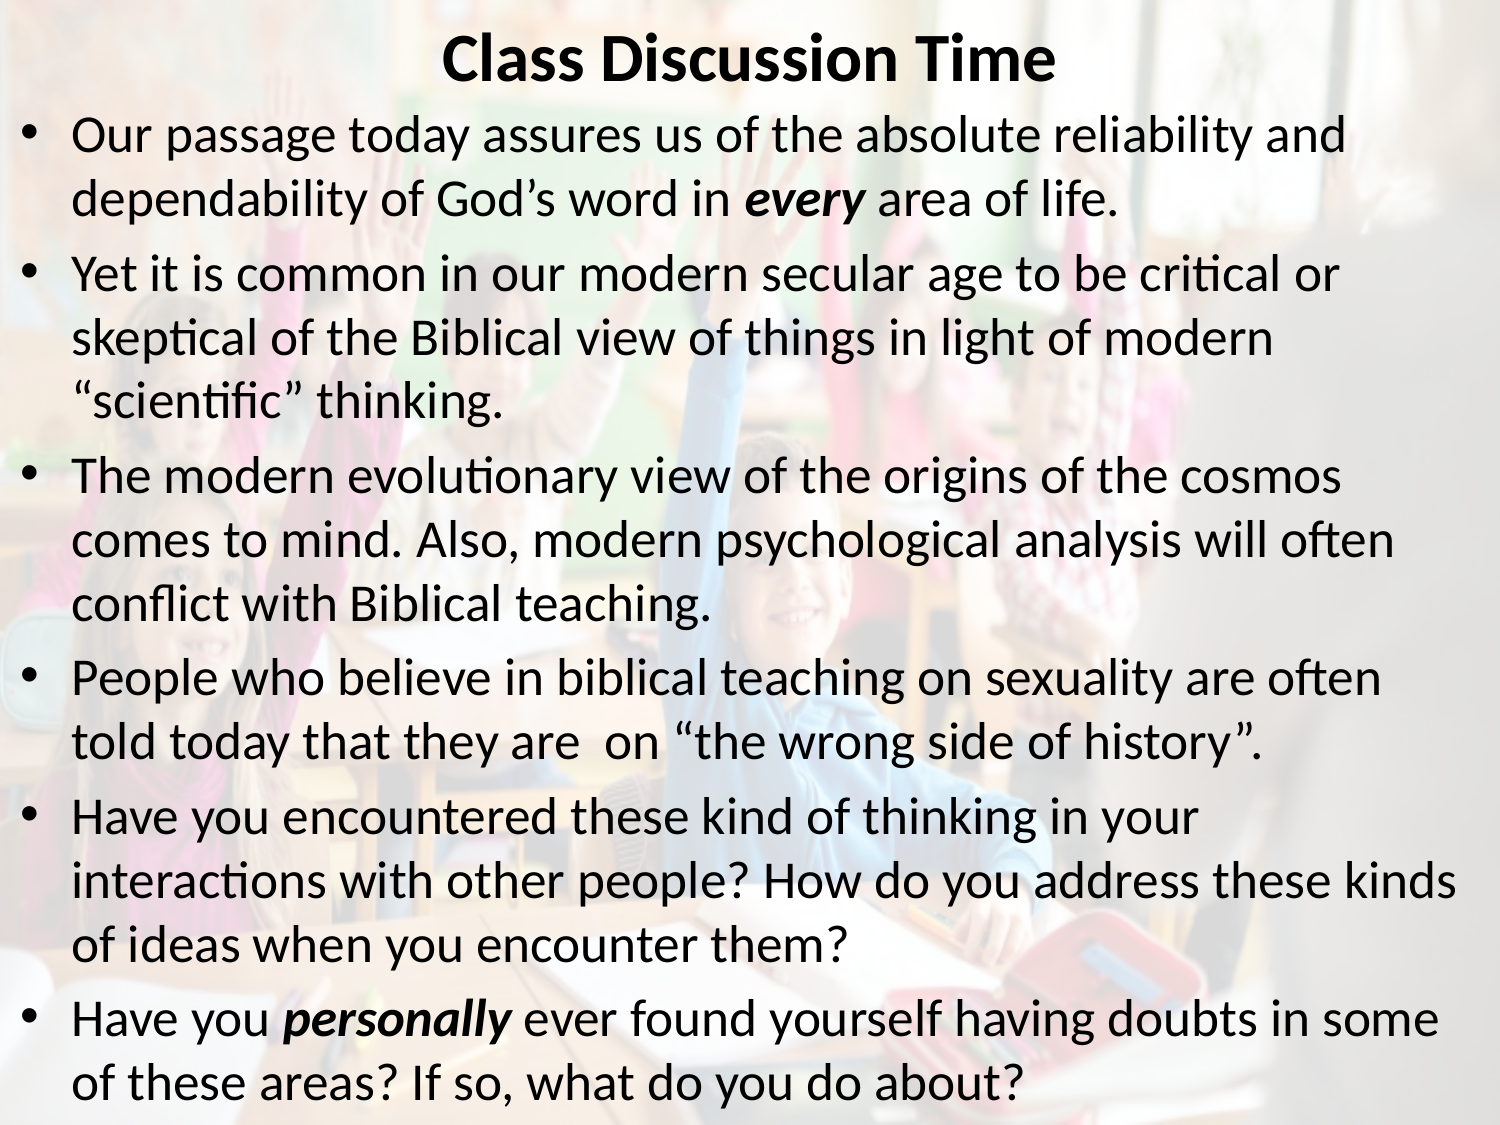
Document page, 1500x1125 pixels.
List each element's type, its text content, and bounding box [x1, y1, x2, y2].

list Our passage today assures us of the absolute reliability and dependability of God’s word in every area of life. Yet it is common in our modern secular age to be critical or skeptical of the Biblical view of things in light of modern “scientific” thinking. The modern evolutionary view of the origins of the cosmos comes to mind. Also, modern psychological analysis will often conflict with Biblical teaching. People who believe in biblical teaching on sexuality are often told today that they are on “the wrong side of history”. Have you encountered these kind of thinking in your interactions with other people? How do you address these kinds of ideas when you encounter them? Have you personally ever found yourself having doubts in some of these areas? If so, what do you do about? [5, 92, 1481, 1121]
title Class Discussion Time [0, 4, 1500, 103]
